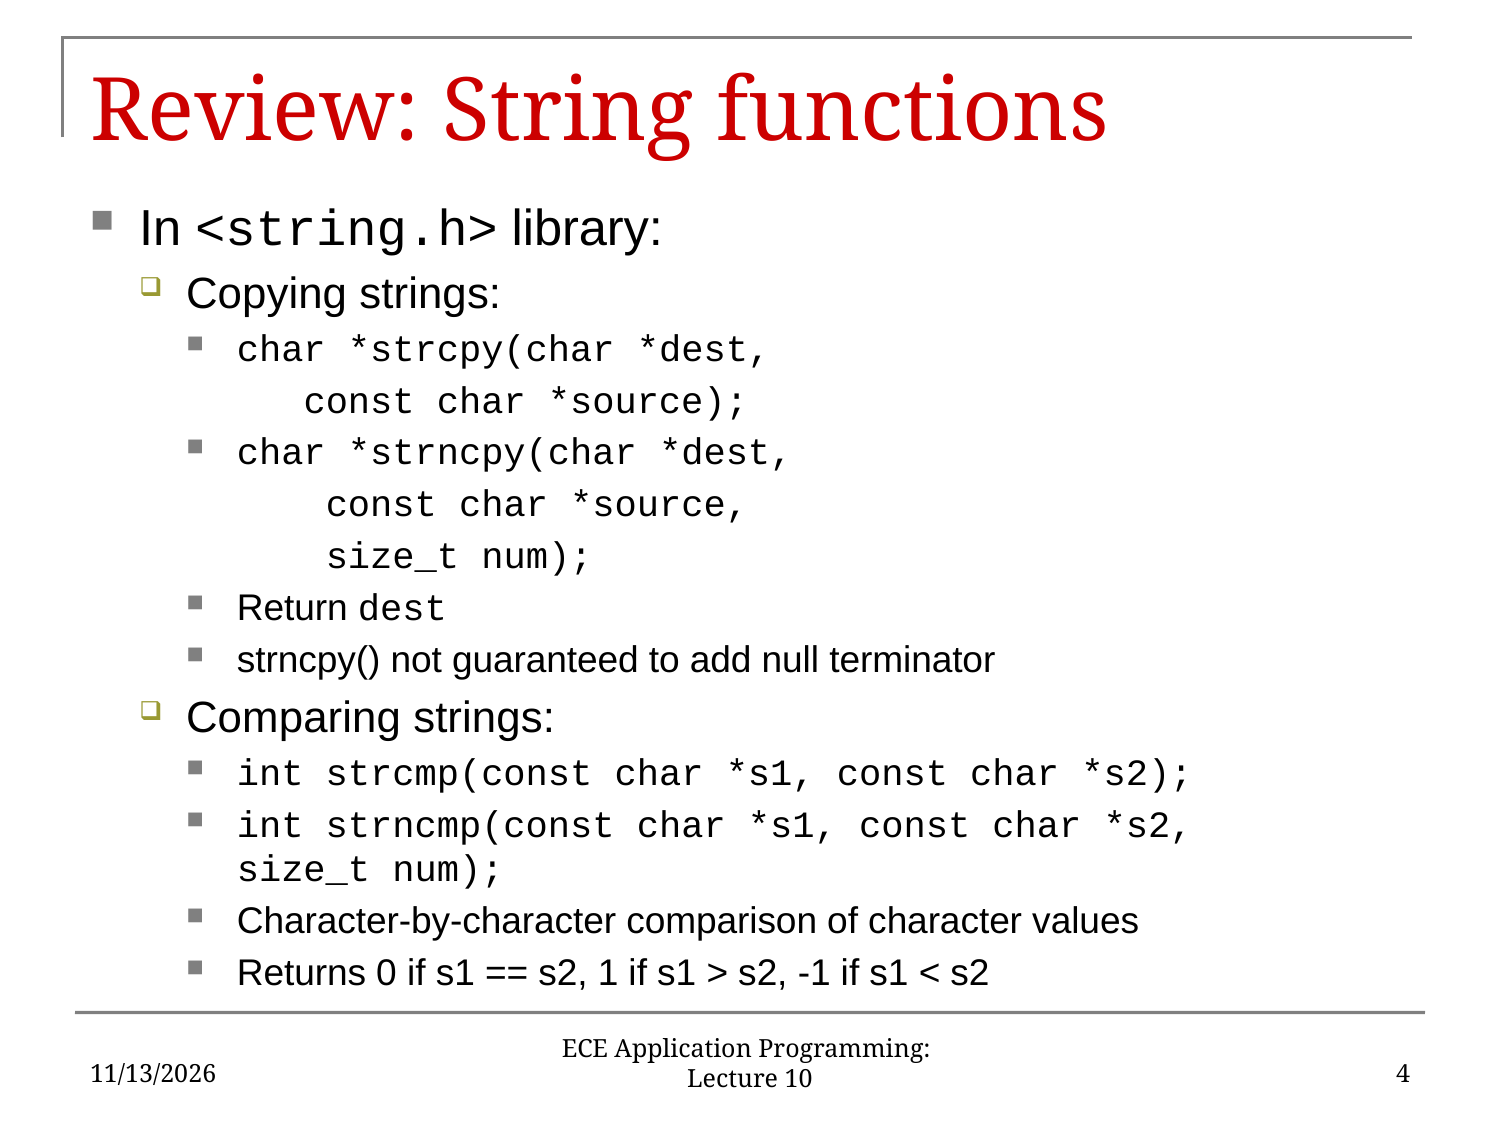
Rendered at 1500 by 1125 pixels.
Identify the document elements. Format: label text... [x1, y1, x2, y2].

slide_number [74, 1023, 426, 1100]
footer ECE Application Programming: Lecture 10 [512, 1024, 988, 1101]
list In <string.h> library: Copying strings: char *strcpy(char *dest, const char *source); char *strncpy(char *dest, const char *source, size_t num); Return dest strncpy() not guaranteed to add null terminator Comparing strings: int strcmp(const char *s1, const char *s2); int strncmp(const char *s1, const char *s2, size_t num); Character-by-character comparison of character values Returns 0 if s1 == s2, 1 if s1 > s2, -1 if s1 < s2 [75, 187, 1425, 1006]
title Review: String functions [75, 45, 1425, 163]
slide_number 4 [1074, 1023, 1426, 1100]
